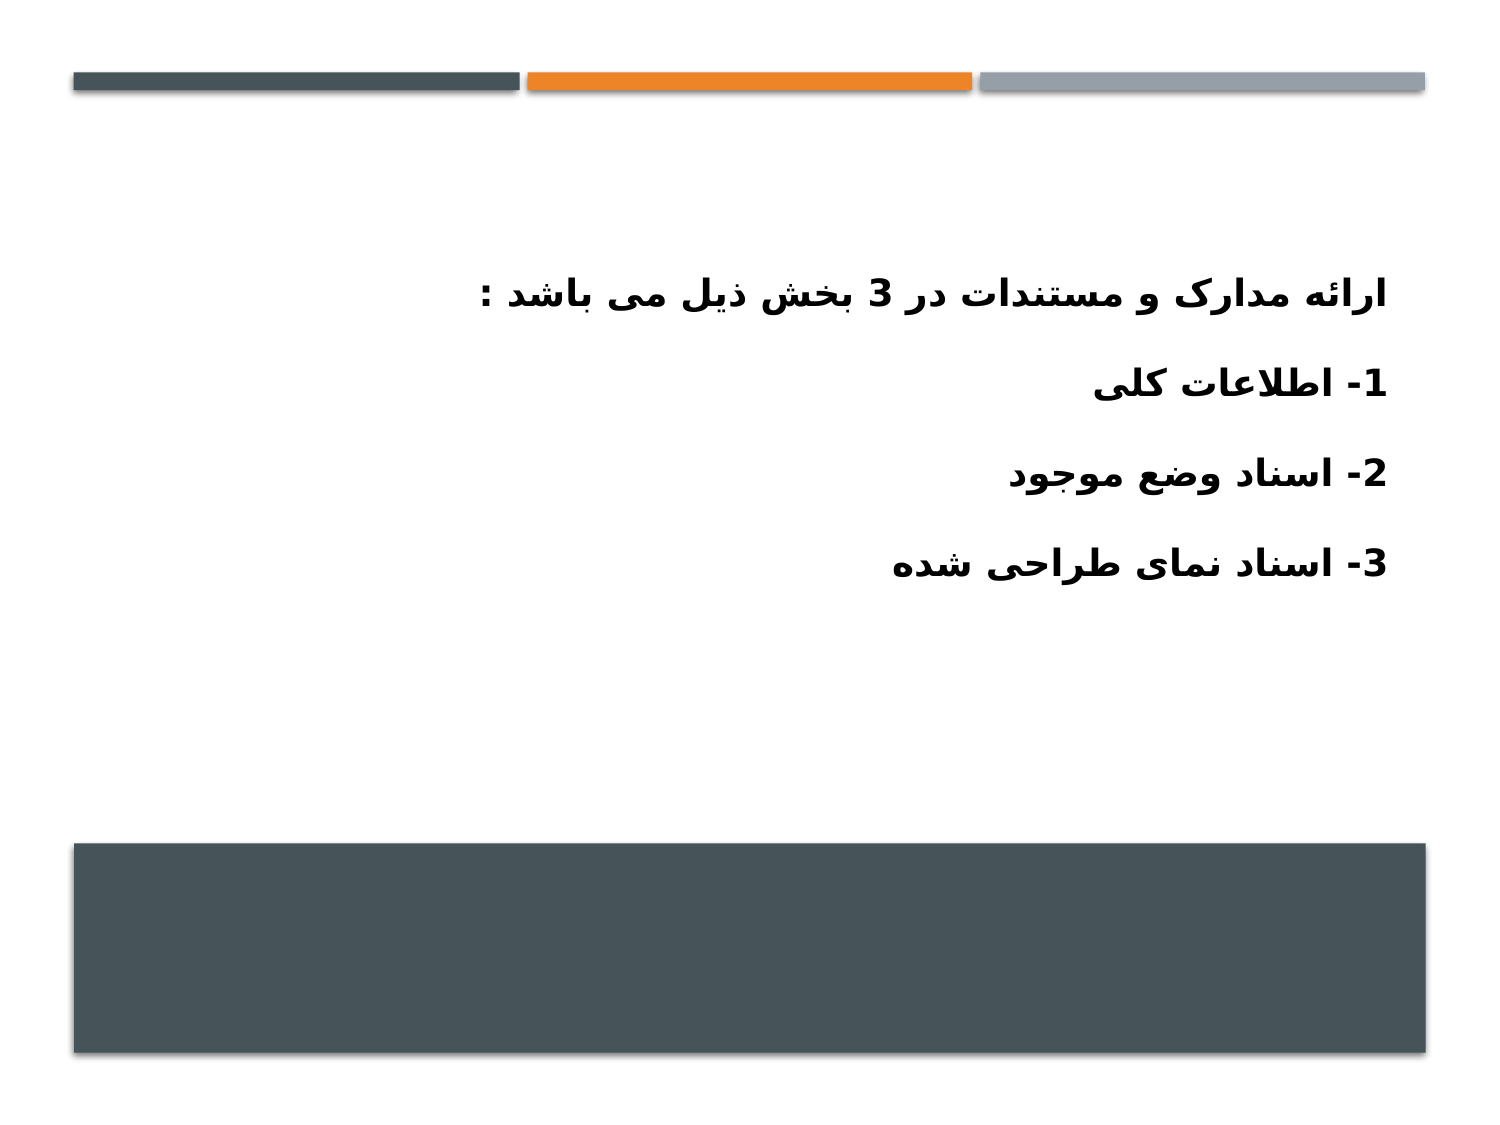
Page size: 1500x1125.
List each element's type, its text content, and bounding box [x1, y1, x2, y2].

text_box ارائه مدارک و مستندات در 3 بخش ذیل می باشد : 1- اطلاعات کلی 2- اسناد وضع موجود 3- اسناد نمای طراحی شده [84, 216, 1403, 591]
